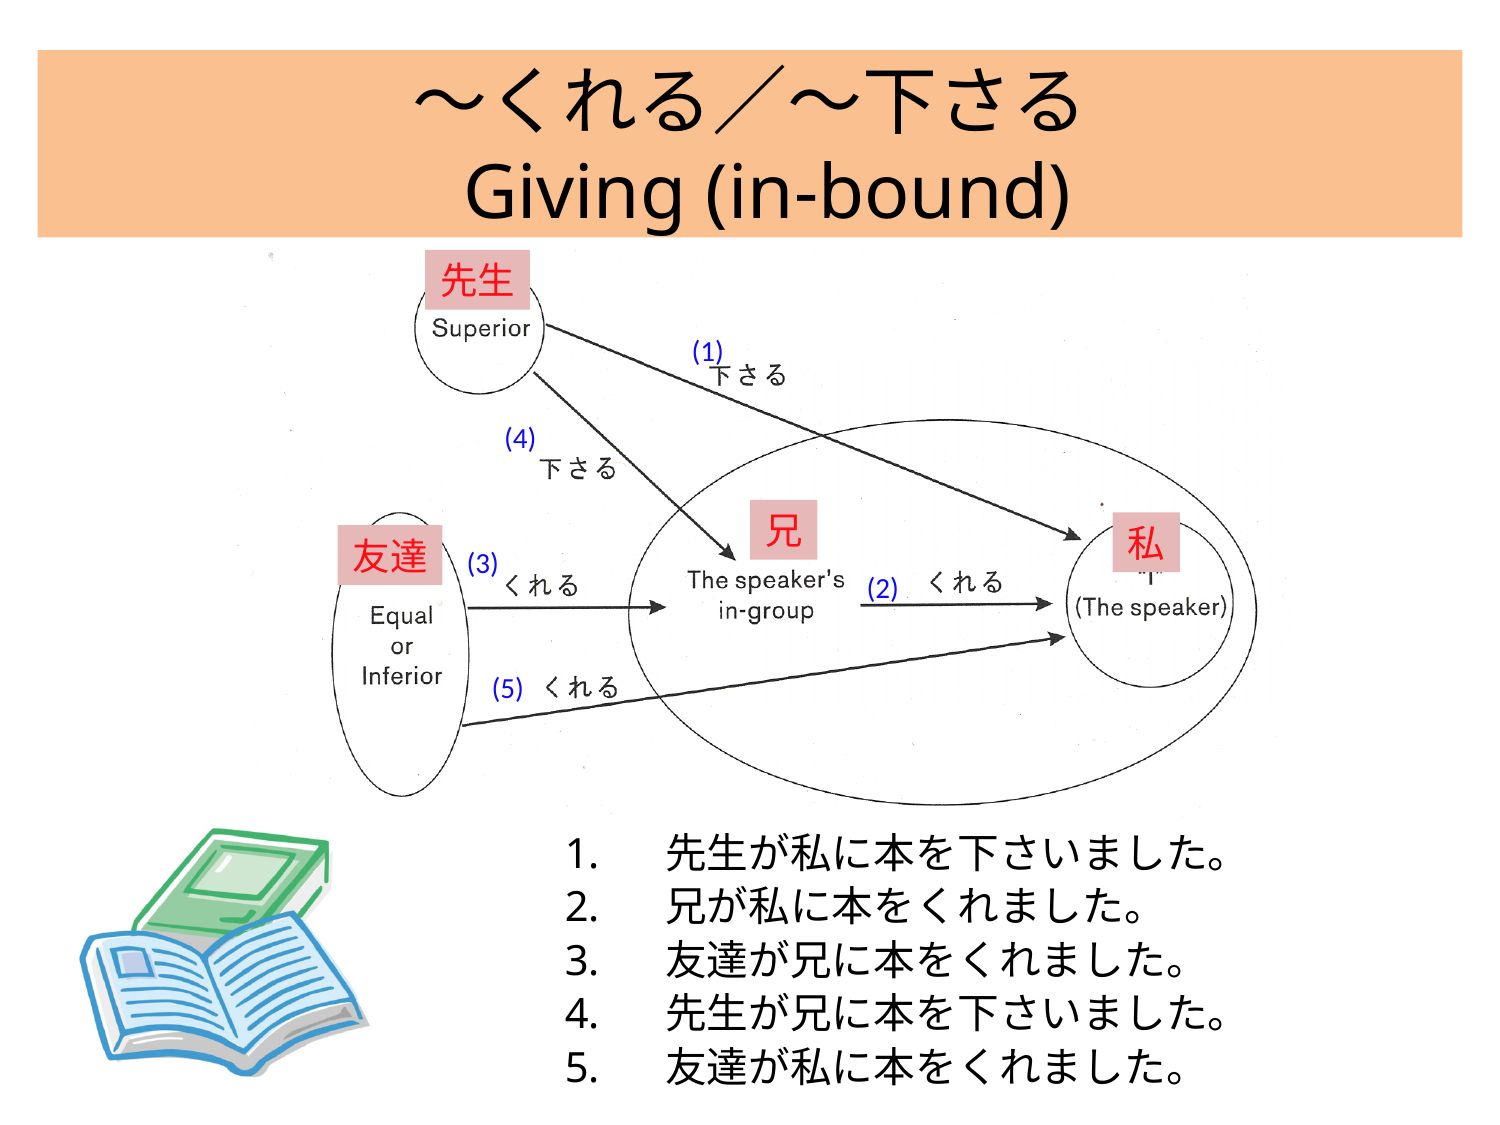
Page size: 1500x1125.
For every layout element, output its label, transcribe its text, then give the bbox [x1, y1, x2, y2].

picture [74, 824, 374, 1081]
list 先生が私に本を下さいました。 兄が私に本をくれました。 友達が兄に本をくれました。 先生が兄に本を下さいました。 友達が私に本をくれました。 [549, 825, 1388, 1125]
picture [237, 249, 1291, 818]
title ～くれる／～下さる Giving (in-bound) [37, 50, 1463, 238]
